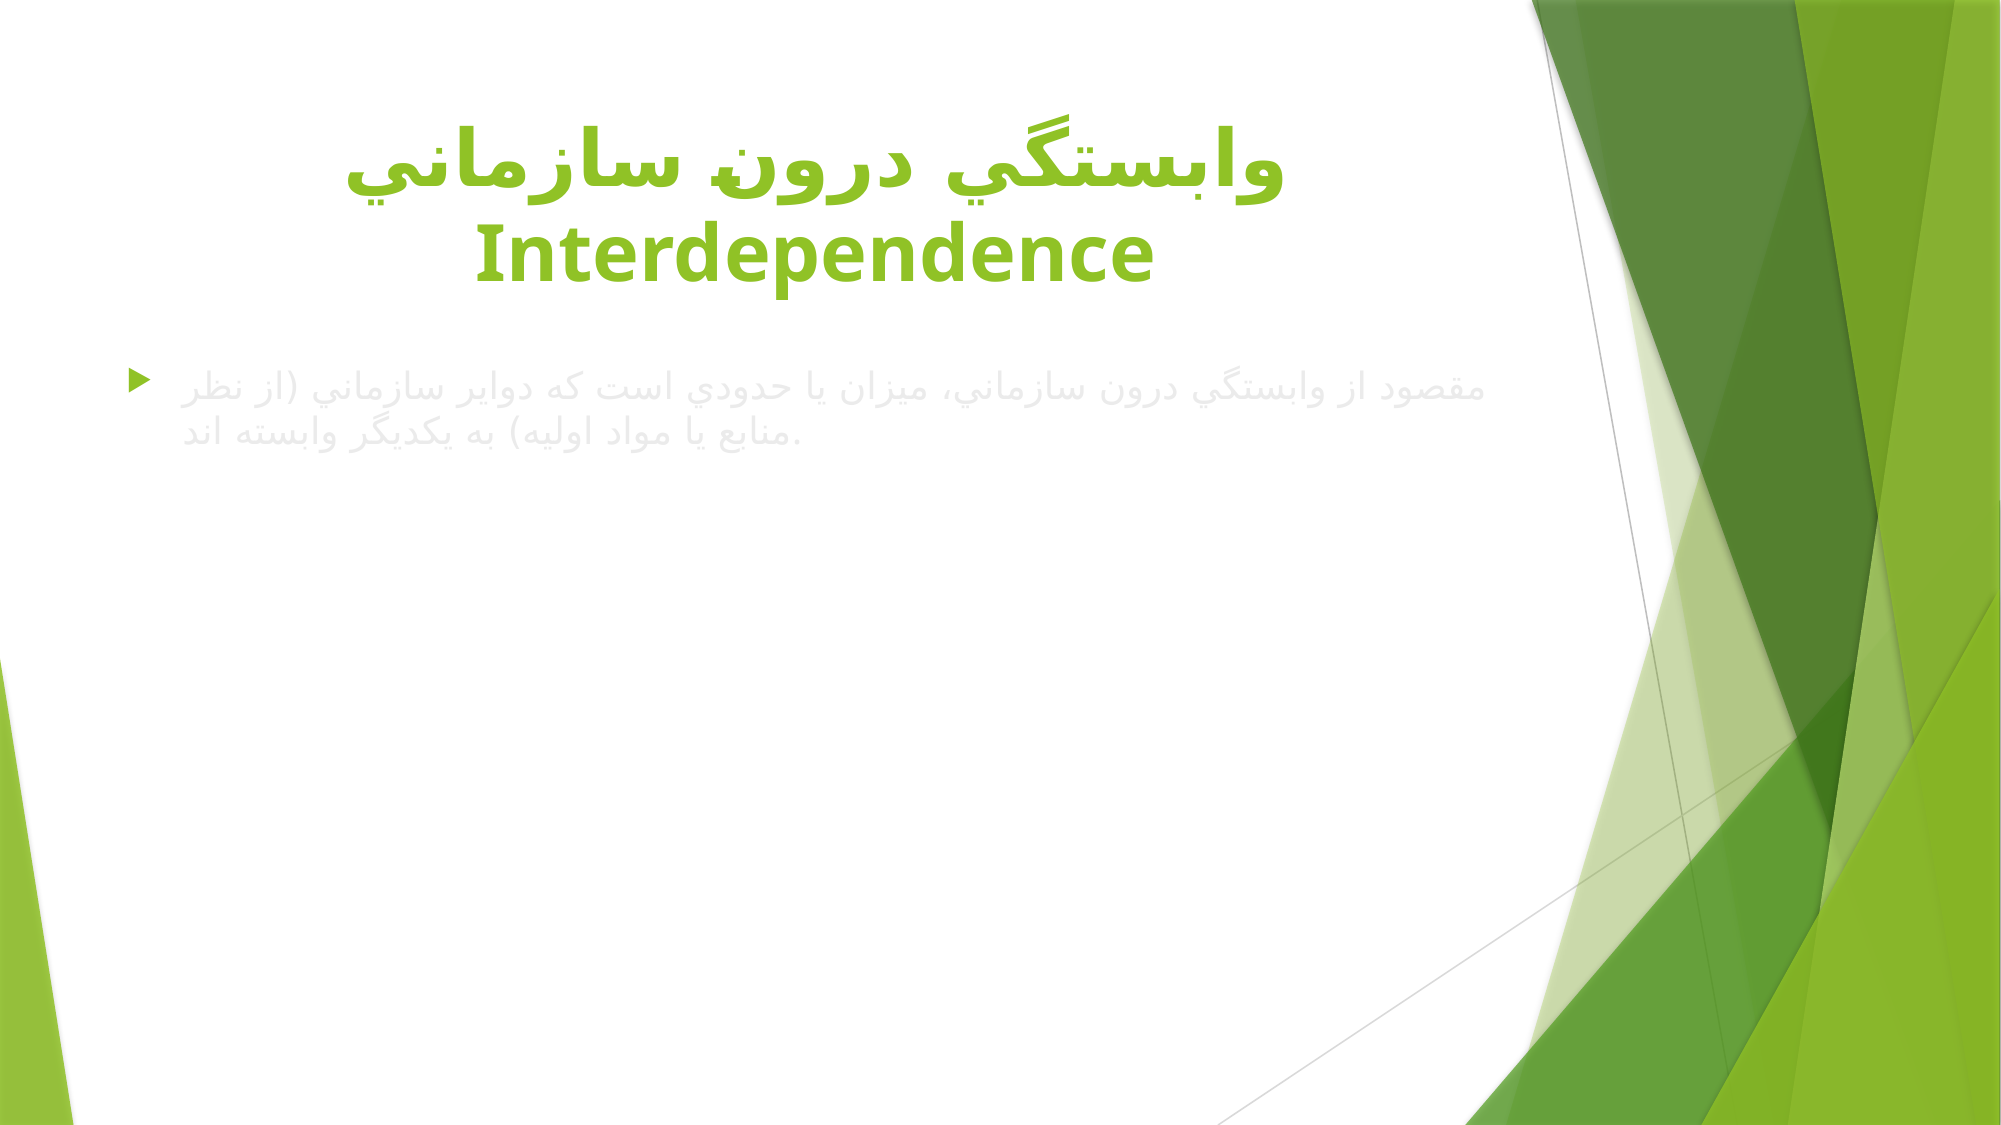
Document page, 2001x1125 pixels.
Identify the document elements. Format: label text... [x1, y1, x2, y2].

title وابستگي درون سازماني Interdependence [111, 99, 1522, 317]
list مقصود از وابستگي درون سازماني، ميزان يا حدودي است كه دواير سازماني (از نظر منابع يا مواد اوليه) به يكديگر وابسته اند. [111, 354, 1522, 992]
